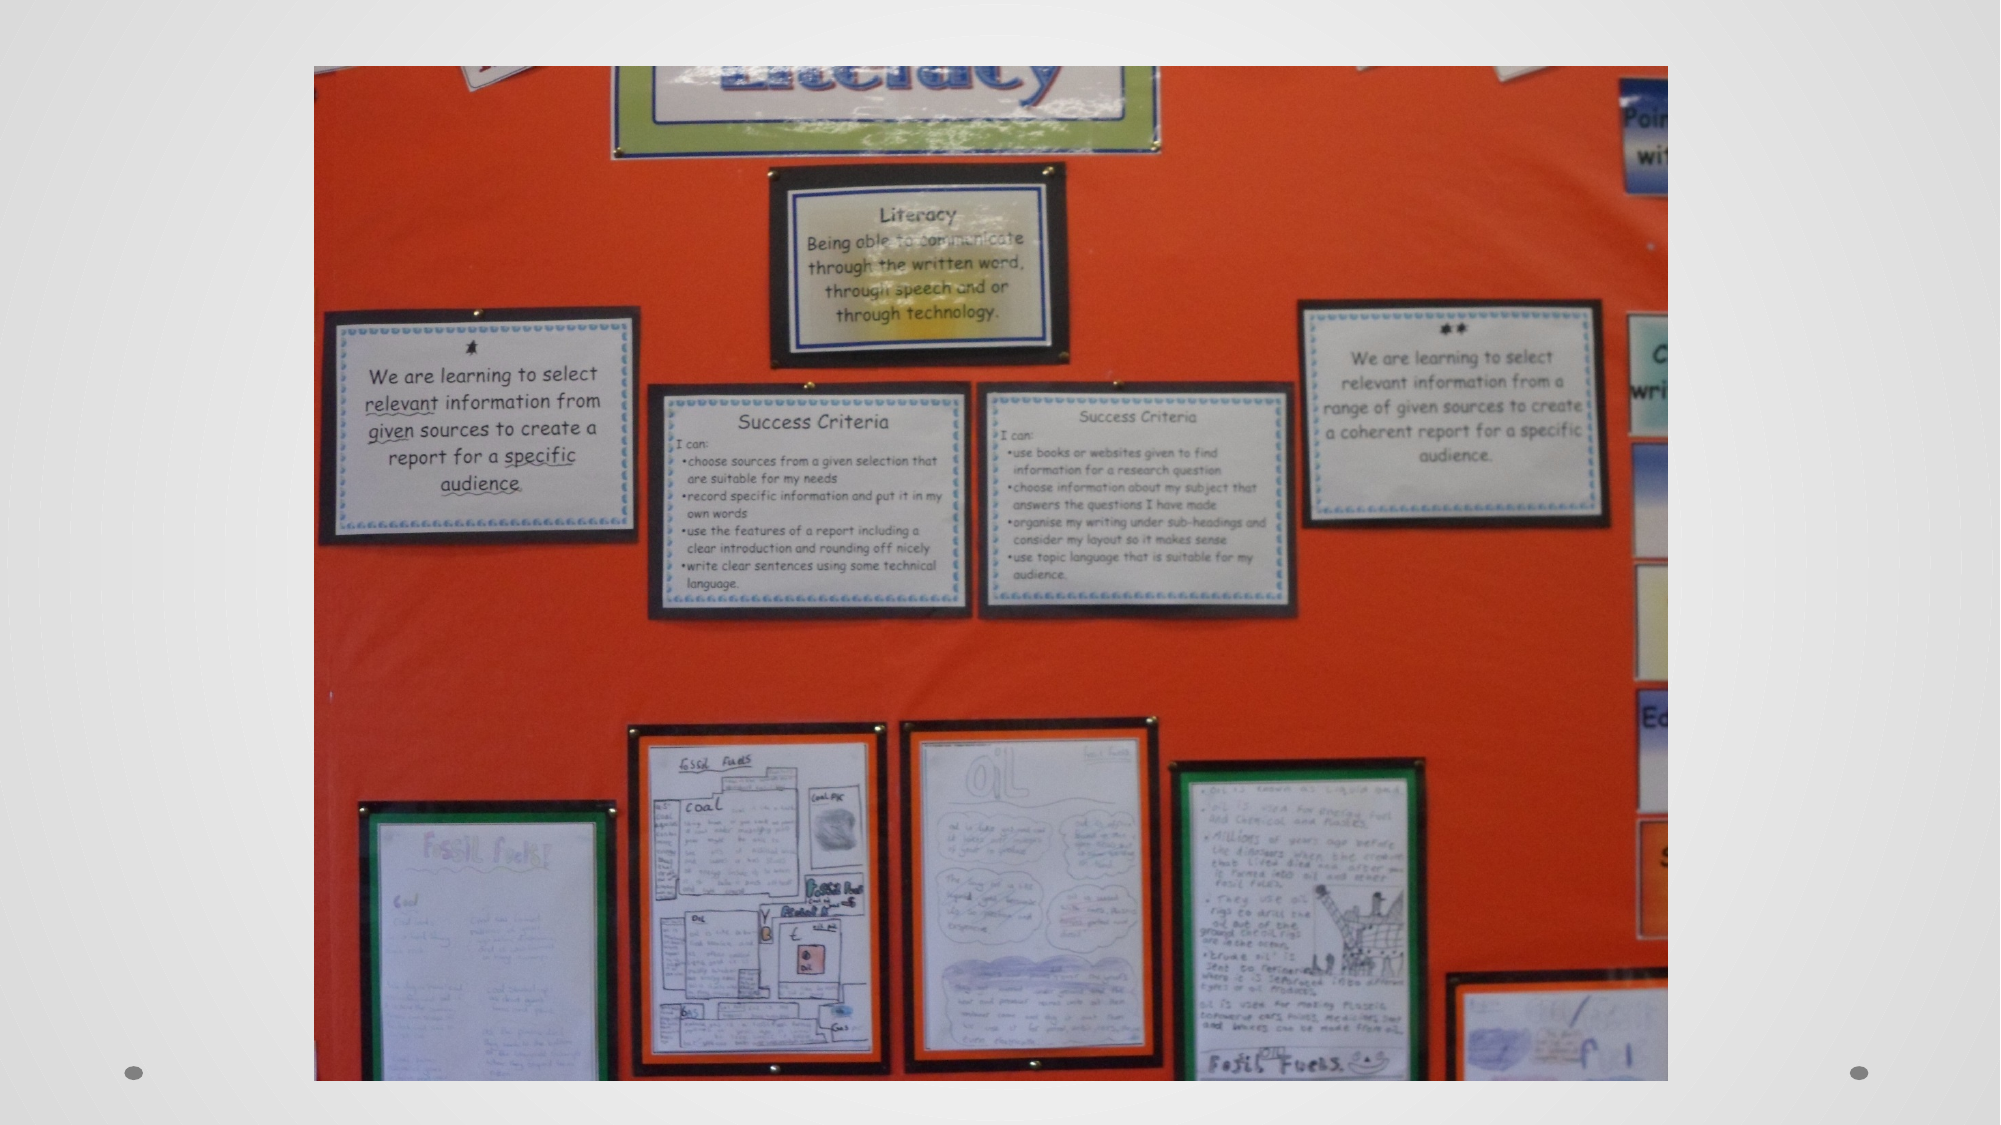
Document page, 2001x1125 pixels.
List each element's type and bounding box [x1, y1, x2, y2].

picture [314, 66, 1668, 1081]
